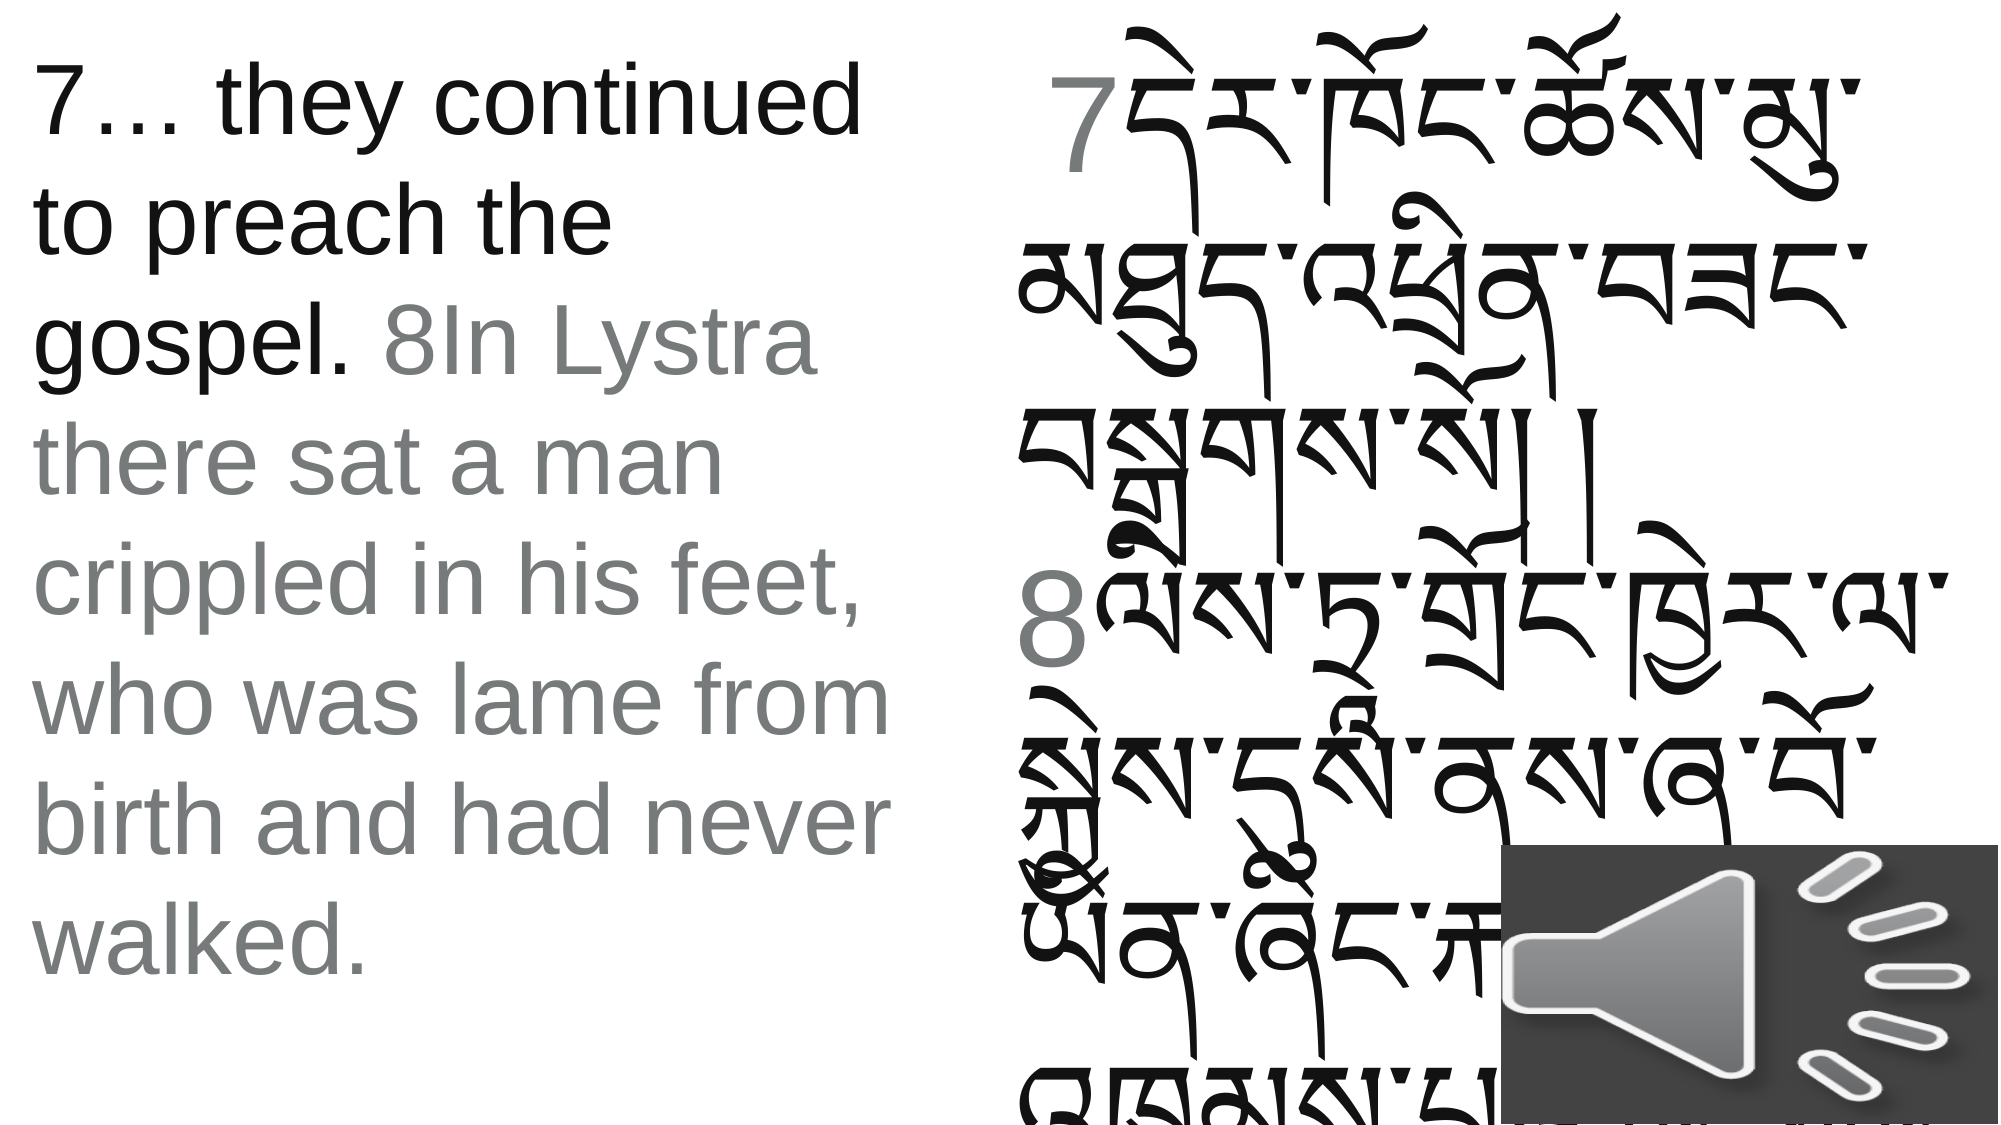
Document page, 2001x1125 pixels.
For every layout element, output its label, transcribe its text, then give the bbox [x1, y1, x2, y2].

text_box 7… they continued to preach the gospel. 8In Lystra there sat a man crippled in his feet, who was lame from birth and had never walked. [18, 27, 973, 1104]
text_box 7དེར་ཁོང་ཚོས་མུ་མཐུད་འཕྲིན་བཟང་བསྒྲགས་སོ། ། 8ལིས་ཏྲཱ་གྲོང་ཁྱེར་ལ་སྐྱེས་དུས་ནས་ཞ་བོ་ཡིན་ཞིང་རྐང་པ་འཁུམས་པའི་མི་གོམ་པ་སྤོ་མ་མྱོང་བ་ཞིག་བསྡད་ཡོད། [999, 27, 2000, 1104]
picture [1500, 843, 2000, 1125]
